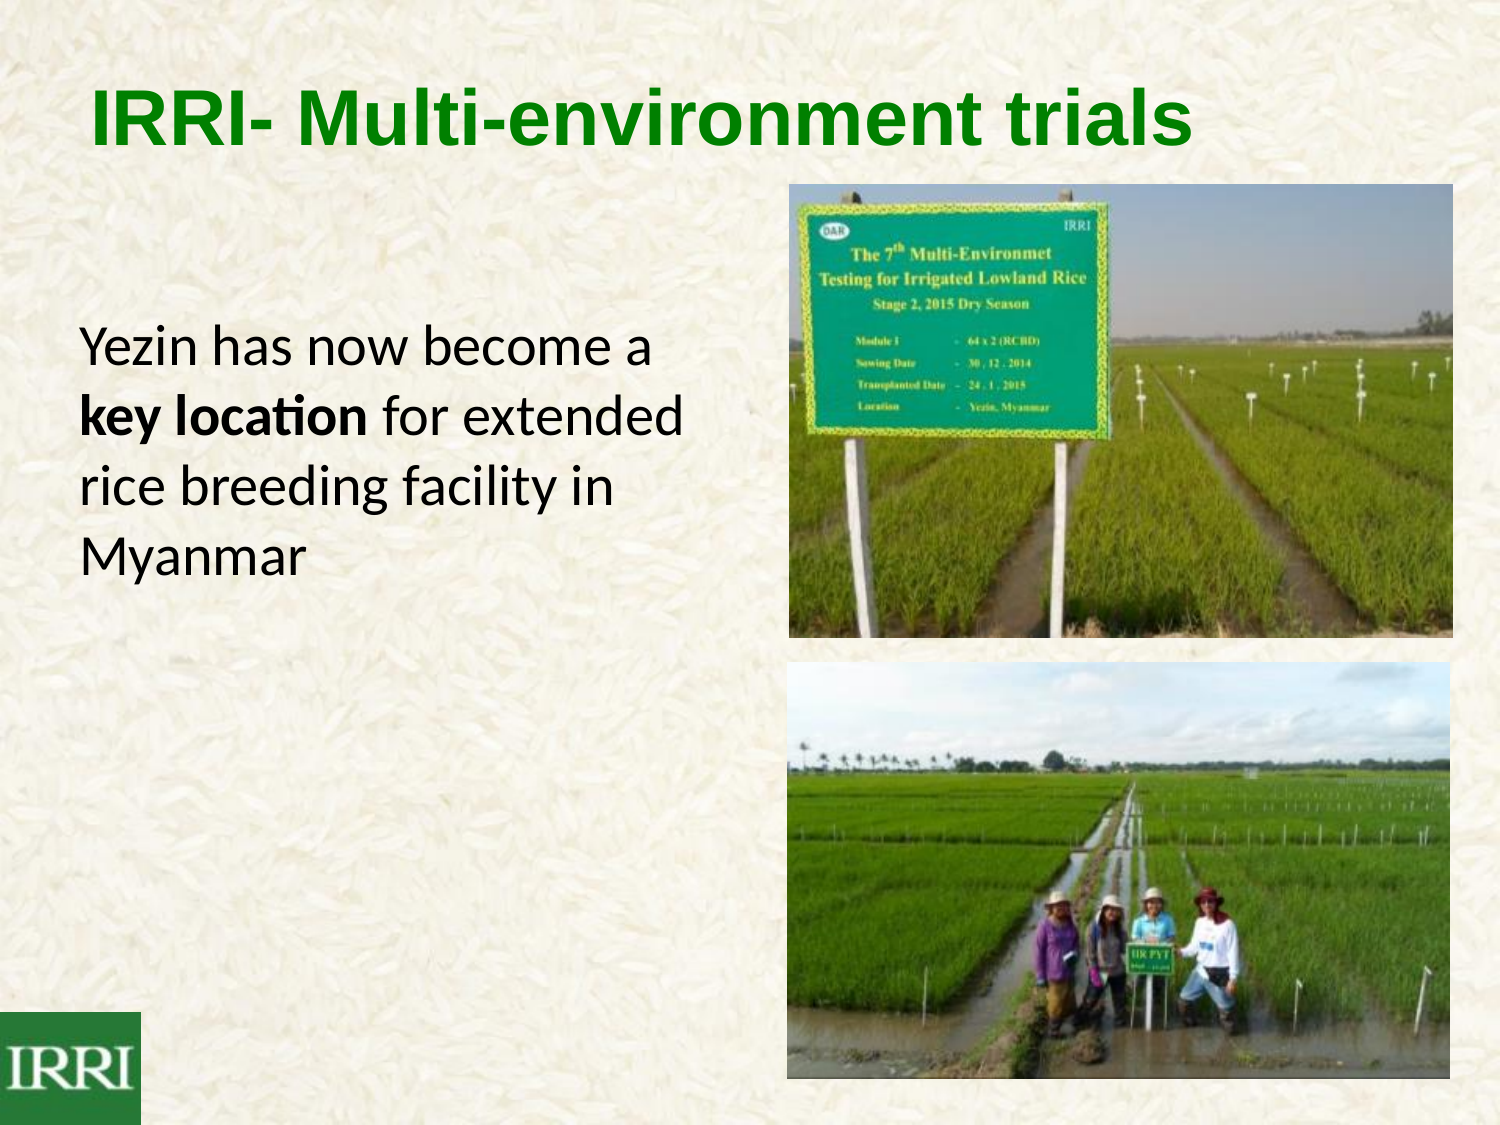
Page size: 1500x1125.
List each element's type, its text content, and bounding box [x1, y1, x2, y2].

picture [0, 0, 1500, 1125]
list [789, 184, 1453, 638]
text_box Yezin has now become a key location for extended rice breeding facility in Myanmar [64, 299, 727, 1005]
title IRRI- Multi-environment trials [74, 19, 1426, 208]
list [787, 662, 1451, 1080]
